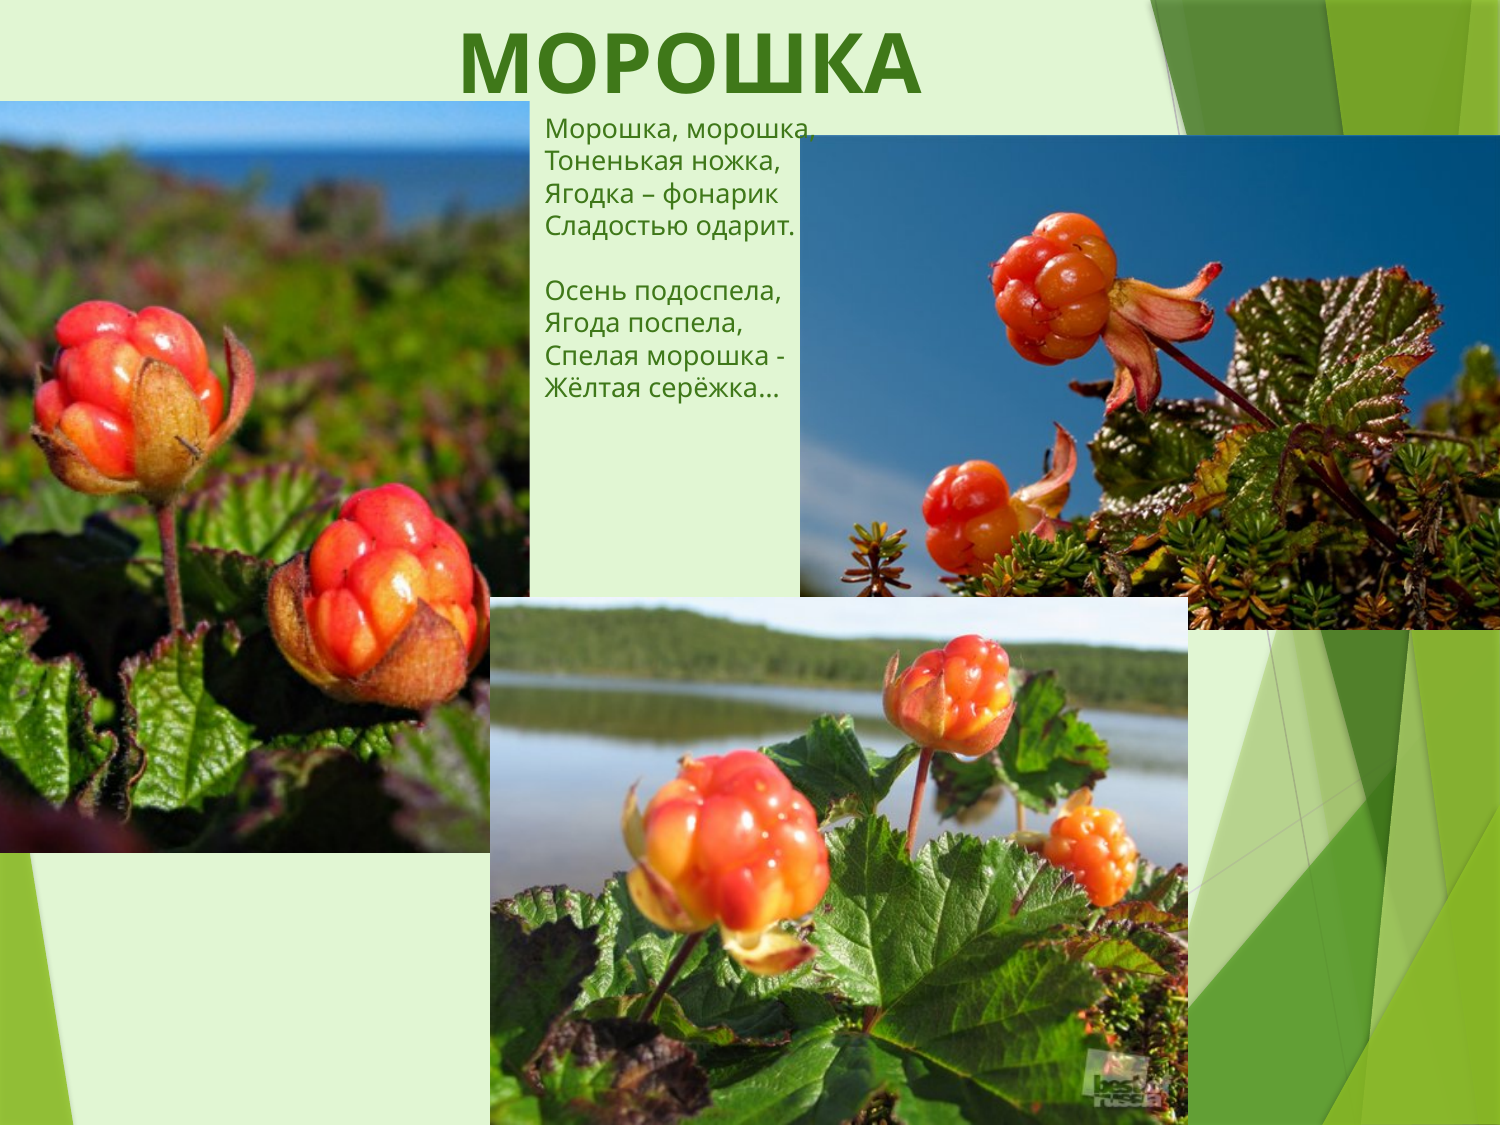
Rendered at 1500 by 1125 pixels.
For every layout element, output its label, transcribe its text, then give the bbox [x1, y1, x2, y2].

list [799, 134, 1500, 630]
title МОРОШКА [76, 2, 1302, 131]
picture [0, 101, 1189, 1125]
text_box Морошка, морошка, Тоненькая ножка, Ягодка – фонарик Сладостью одарит. Осень подоспела, Ягода поспела, Спелая морошка - Жёлтая серёжка… [531, 103, 849, 469]
